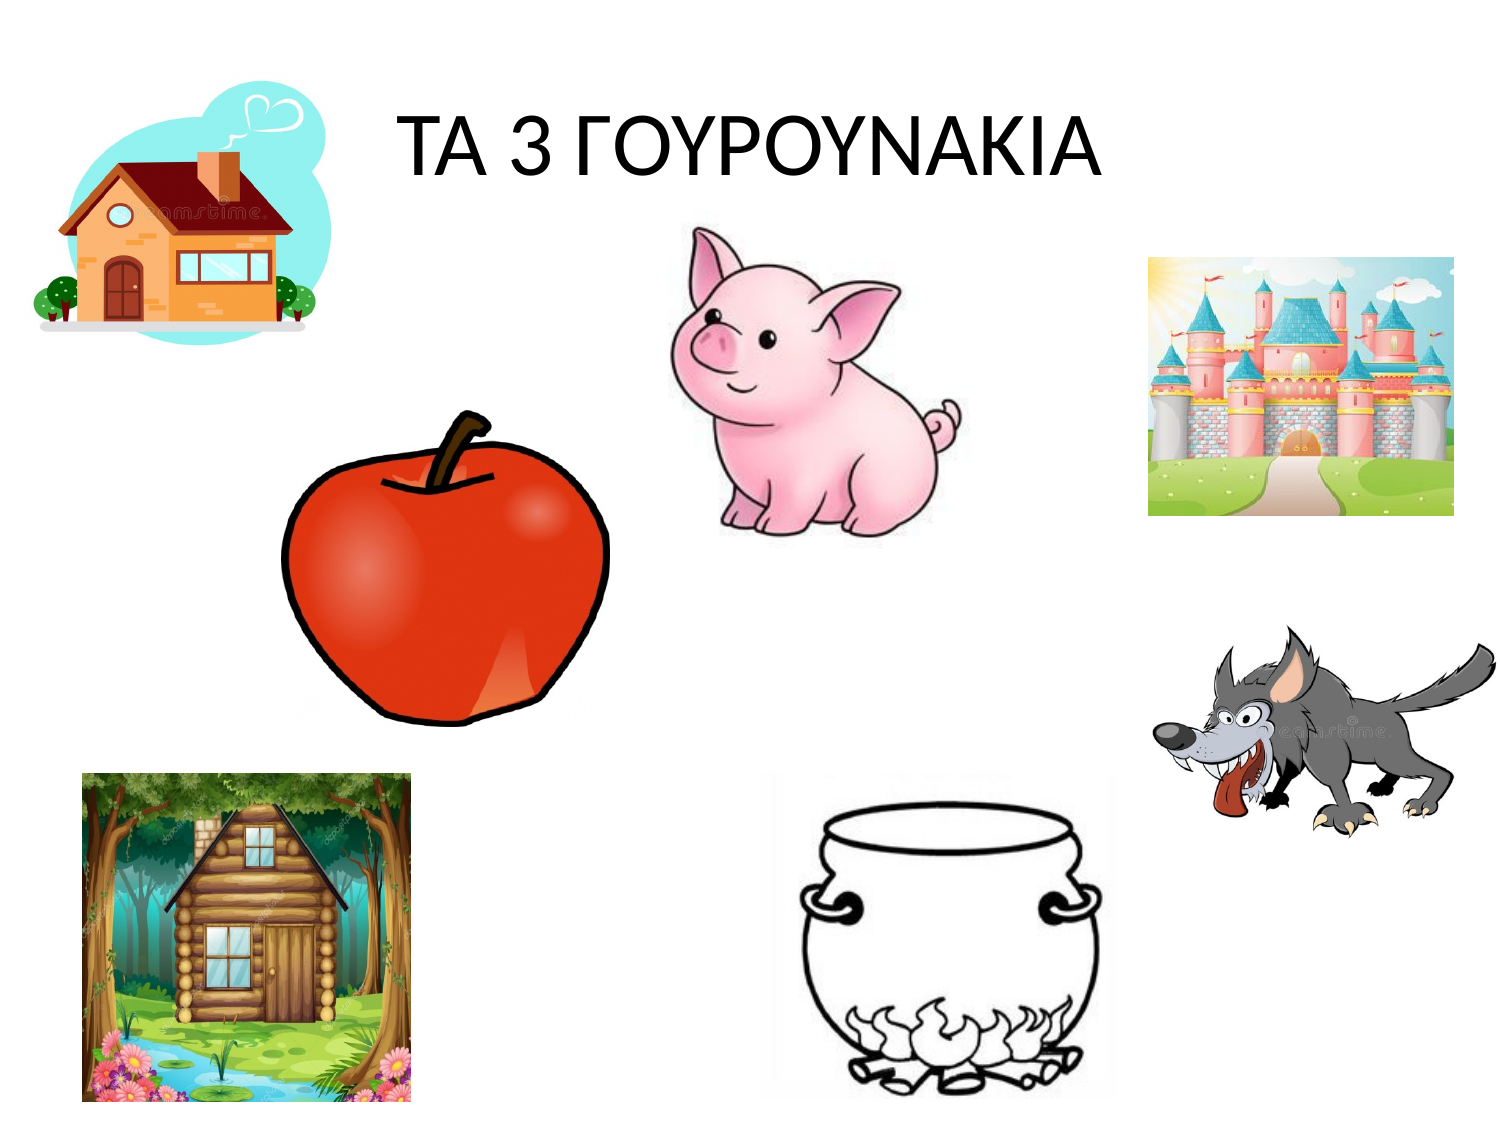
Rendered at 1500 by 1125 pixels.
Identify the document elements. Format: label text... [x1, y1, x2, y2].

picture [1148, 257, 1454, 516]
picture [1148, 585, 1500, 868]
title ΤΑ 3 ΓΟΥΡΟΥΝΑΚΙΑ [75, 45, 1425, 233]
picture [761, 773, 1117, 1099]
picture [81, 773, 411, 1102]
picture [0, 58, 387, 364]
picture [644, 210, 989, 555]
picture [280, 409, 610, 727]
